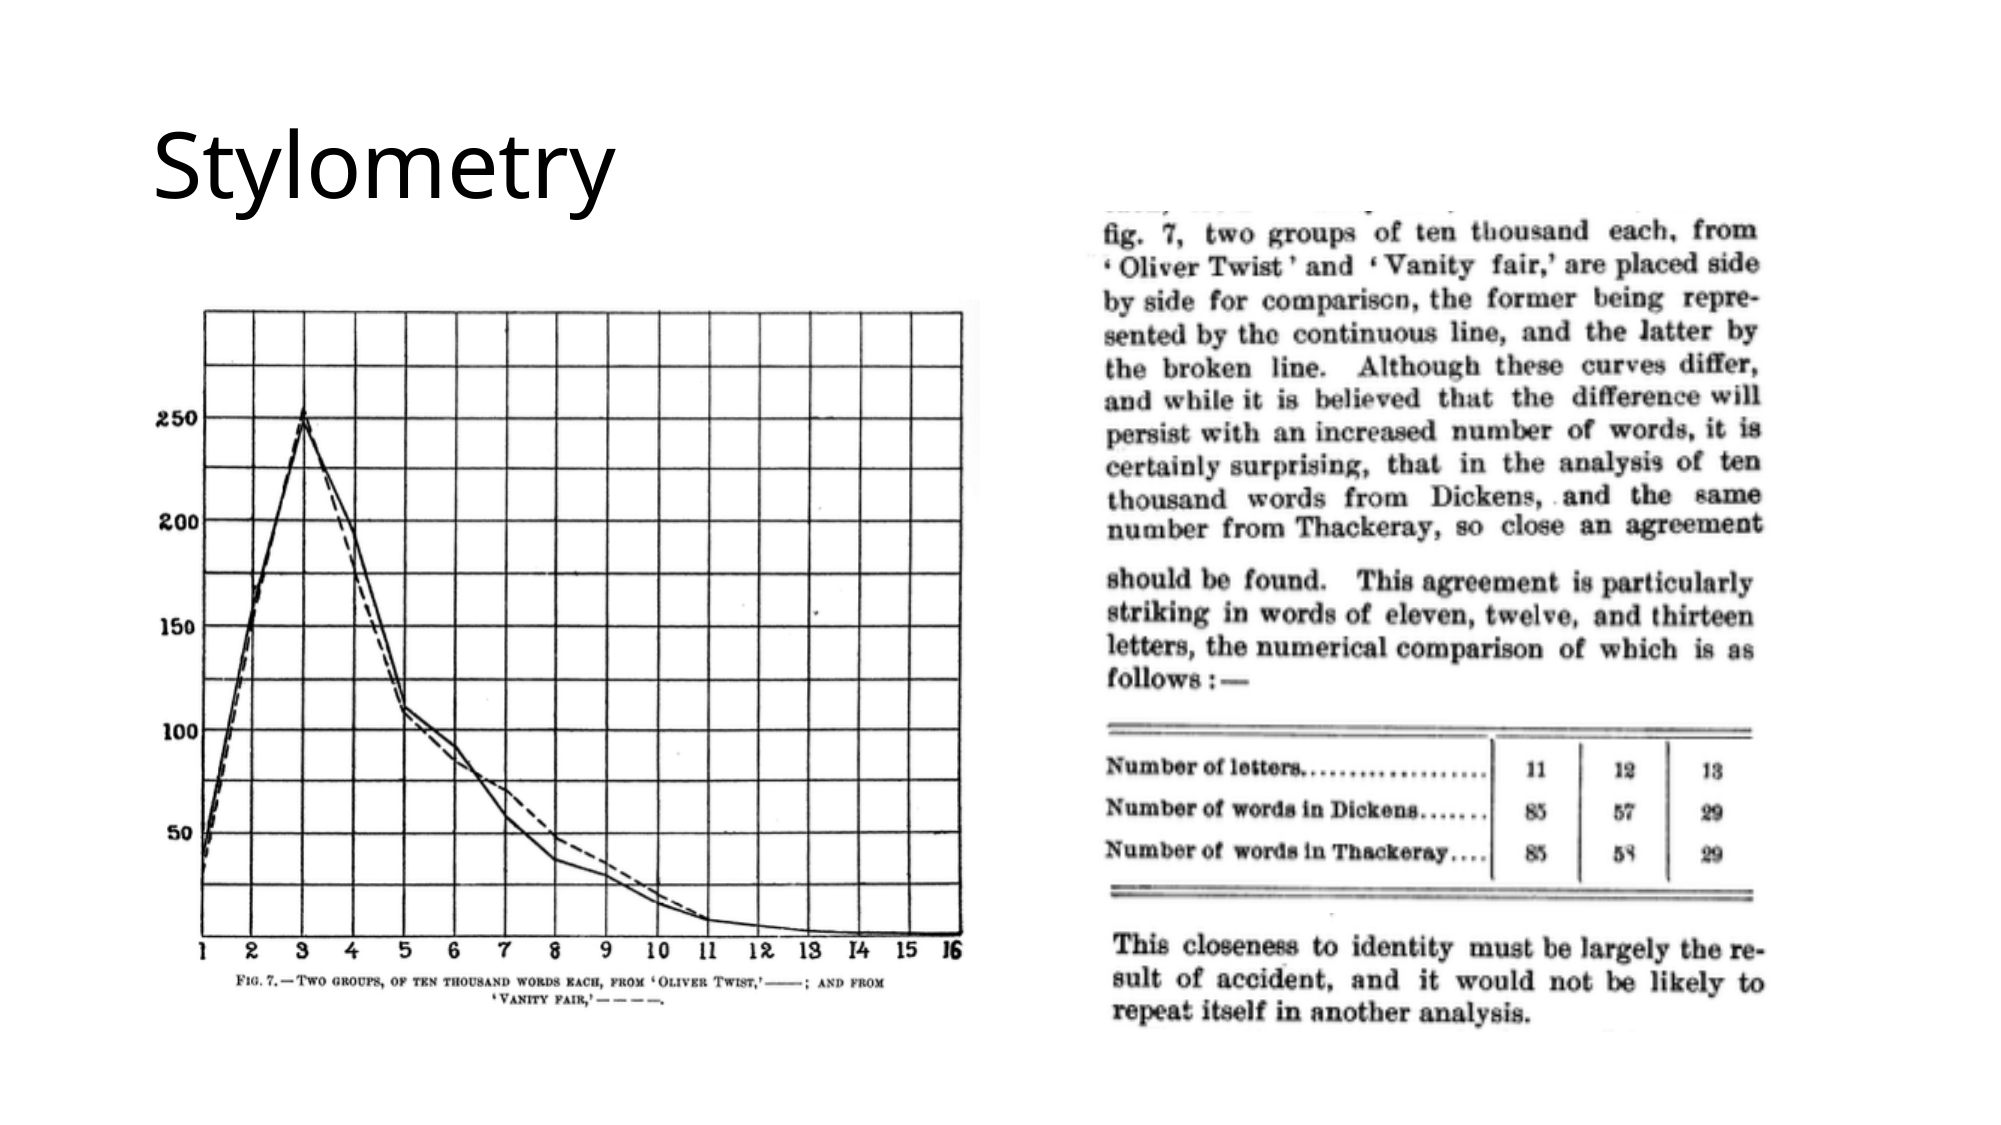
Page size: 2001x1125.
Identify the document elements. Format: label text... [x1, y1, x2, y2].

picture [1090, 550, 1774, 1032]
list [1081, 210, 1776, 563]
title Stylometry [137, 59, 1863, 278]
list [145, 298, 980, 1014]
